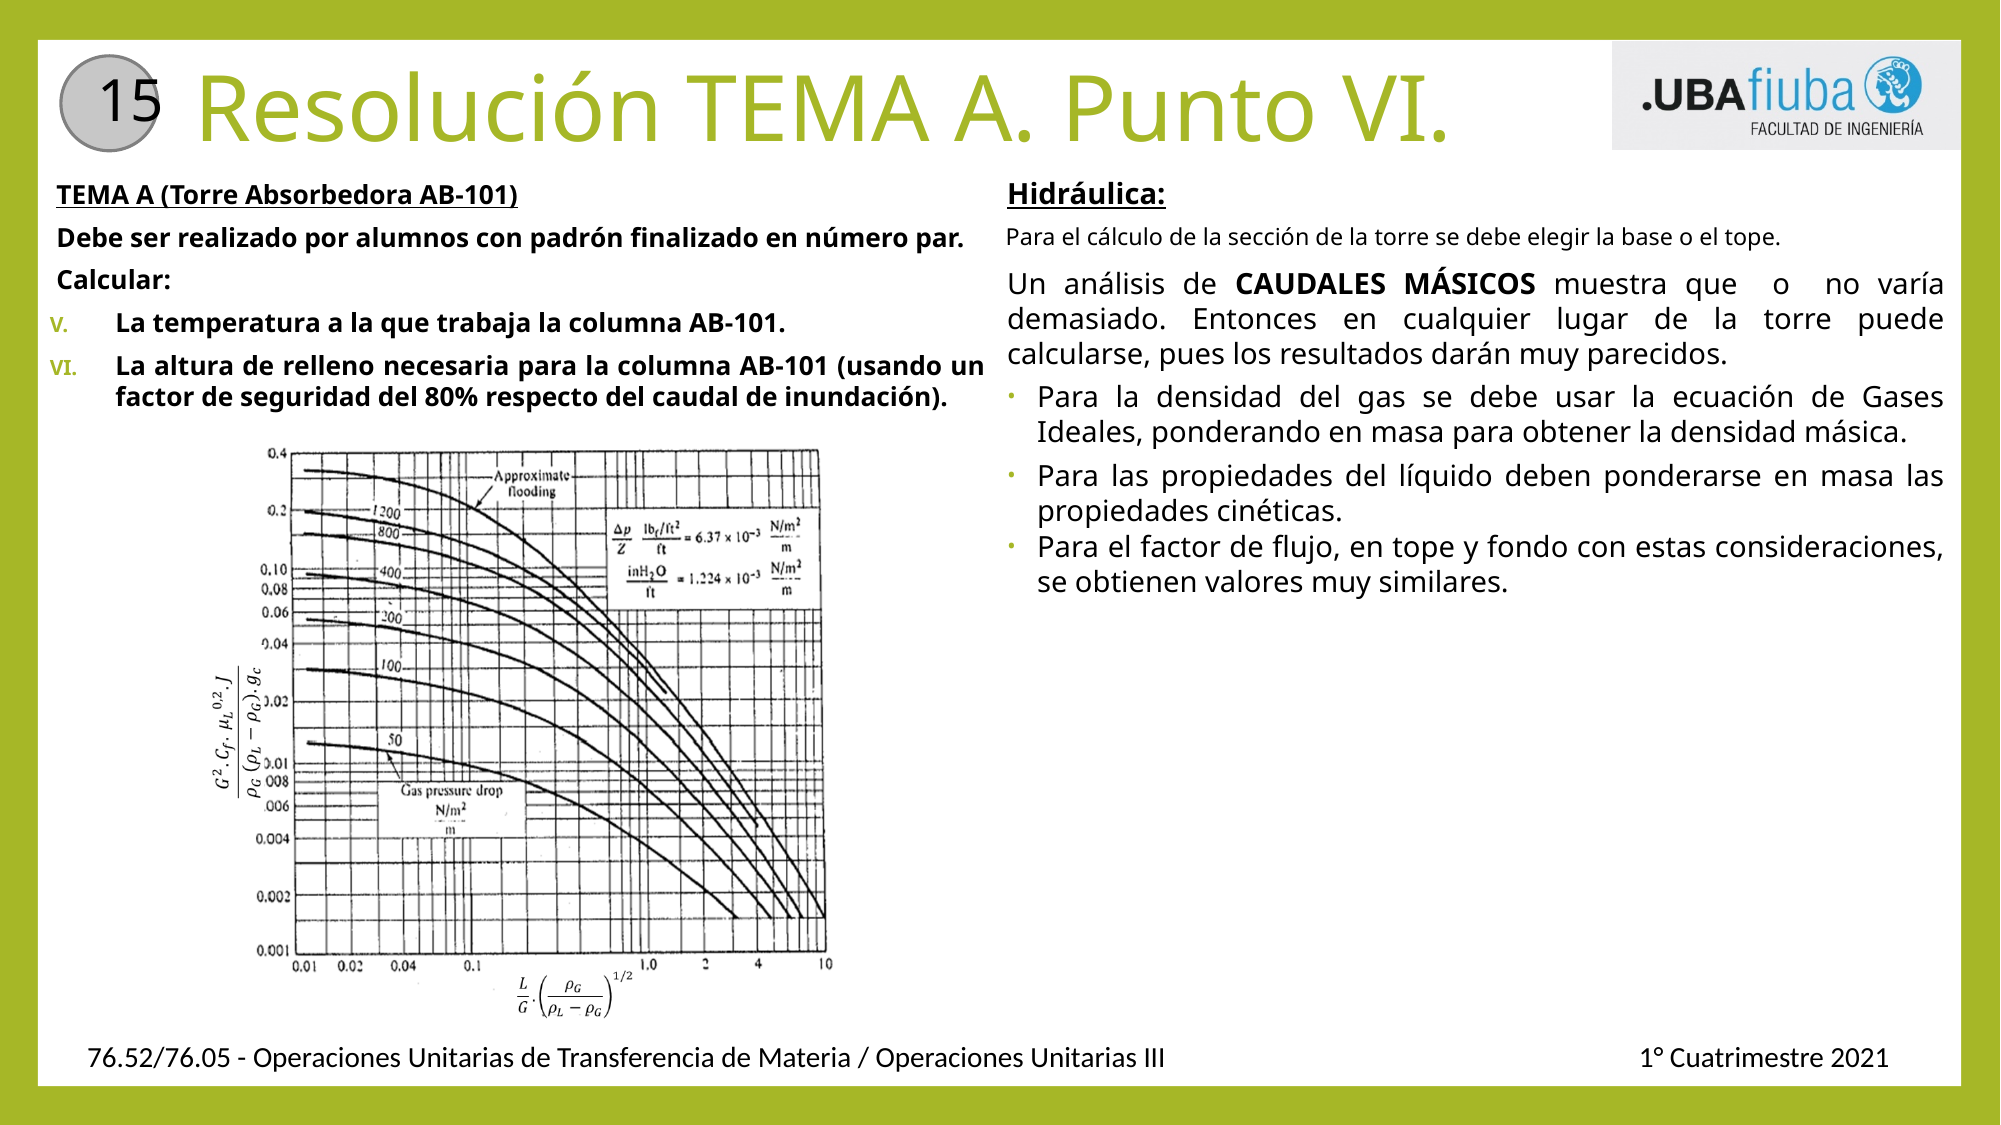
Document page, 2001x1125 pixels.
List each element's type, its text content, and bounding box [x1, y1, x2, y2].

list TEMA A (Torre Absorbedora AB-101) Debe ser realizado por alumnos con padrón finalizado en número par. Calcular: La temperatura a la que trabaja la columna AB-101. La altura de relleno necesaria para la columna AB-101 (usando un factor de seguridad del 80% respecto del caudal de inundación). [34, 170, 1000, 455]
text_box 15 [82, 55, 302, 150]
footer 76.52/76.05 - Operaciones Unitarias de Transferencia de Materia / Operaciones Unitarias III 1° Cuatrimestre 2021 [71, 1025, 1931, 1086]
text_box Para las propiedades del líquido deben ponderarse en masa las propiedades cinéticas. [984, 449, 1961, 520]
picture [201, 444, 833, 1024]
text_box Hidráulica: [984, 168, 1961, 214]
text_box Para el factor de flujo, en tope y fondo con estas consideraciones, se obtienen valores muy similares. [984, 520, 1961, 608]
text_box Para la densidad del gas se debe usar la ecuación de Gases Ideales, ponderando en masa para obtener la densidad másica. [984, 370, 1961, 449]
text_box [59, 62, 82, 145]
picture [1612, 41, 1961, 151]
text_box Para el cálculo de la sección de la torre se debe elegir la base o el tope. [984, 214, 1961, 275]
title Resolución TEMA A. Punto VI. [179, 36, 1800, 170]
